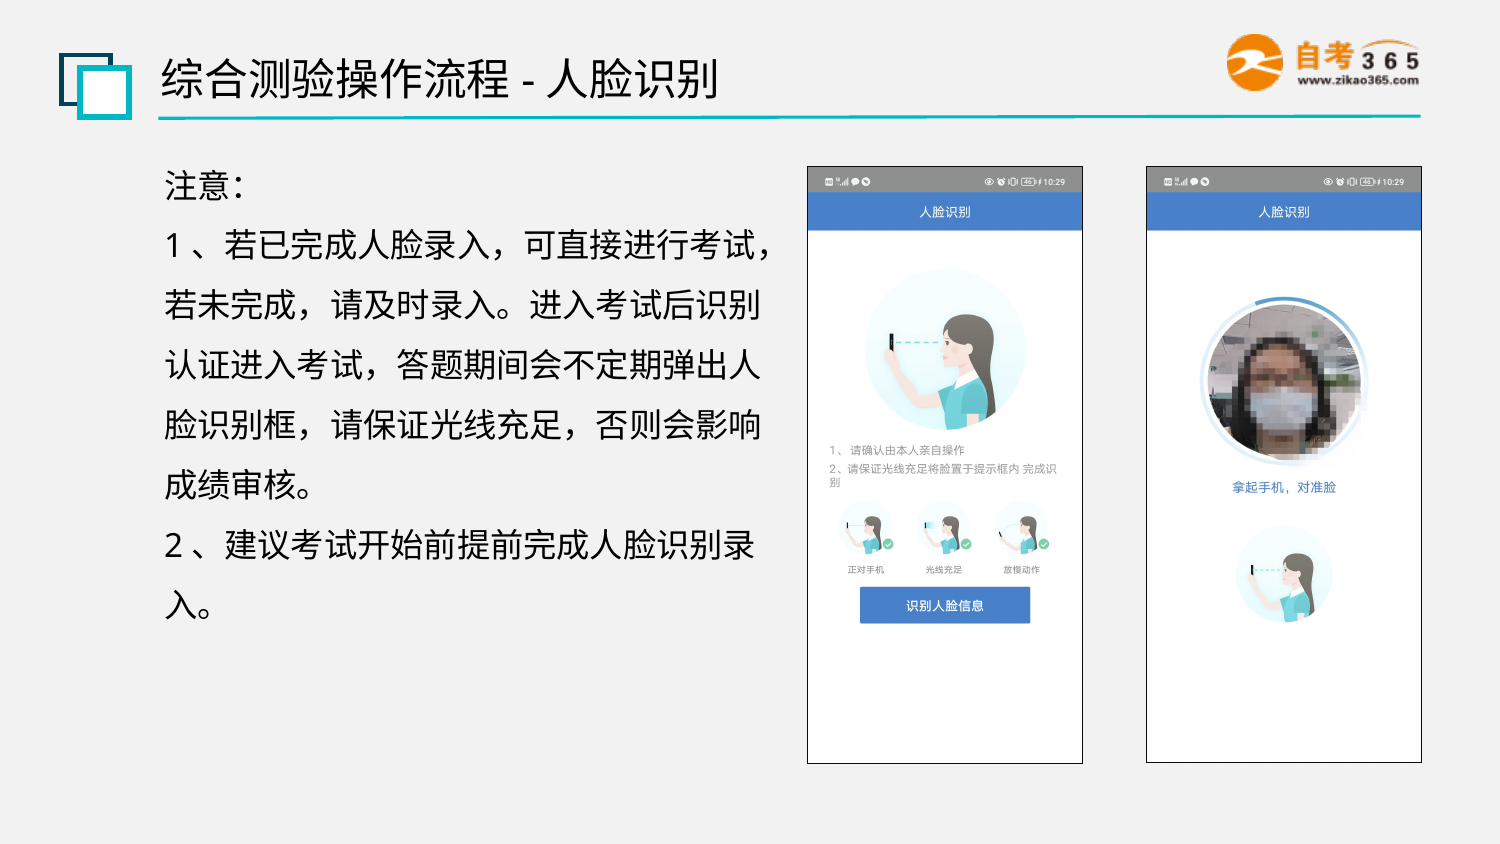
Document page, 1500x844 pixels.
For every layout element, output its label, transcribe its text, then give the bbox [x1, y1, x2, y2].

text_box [61, 54, 130, 118]
picture [807, 166, 1084, 764]
picture [1226, 34, 1437, 91]
text_box 注意： 1、若已完成人脸录入，可直接进行考试，若未完成，请及时录入。进入考试后识别认证进入考试，答题期间会不定期弹出人脸识别框，请保证光线充足，否则会影响成绩审核。 2、建议考试开始前提前完成人脸识别录入。 [149, 137, 793, 641]
text_box 综合测验操作流程-人脸识别 [149, 45, 1421, 110]
picture [1145, 166, 1422, 764]
